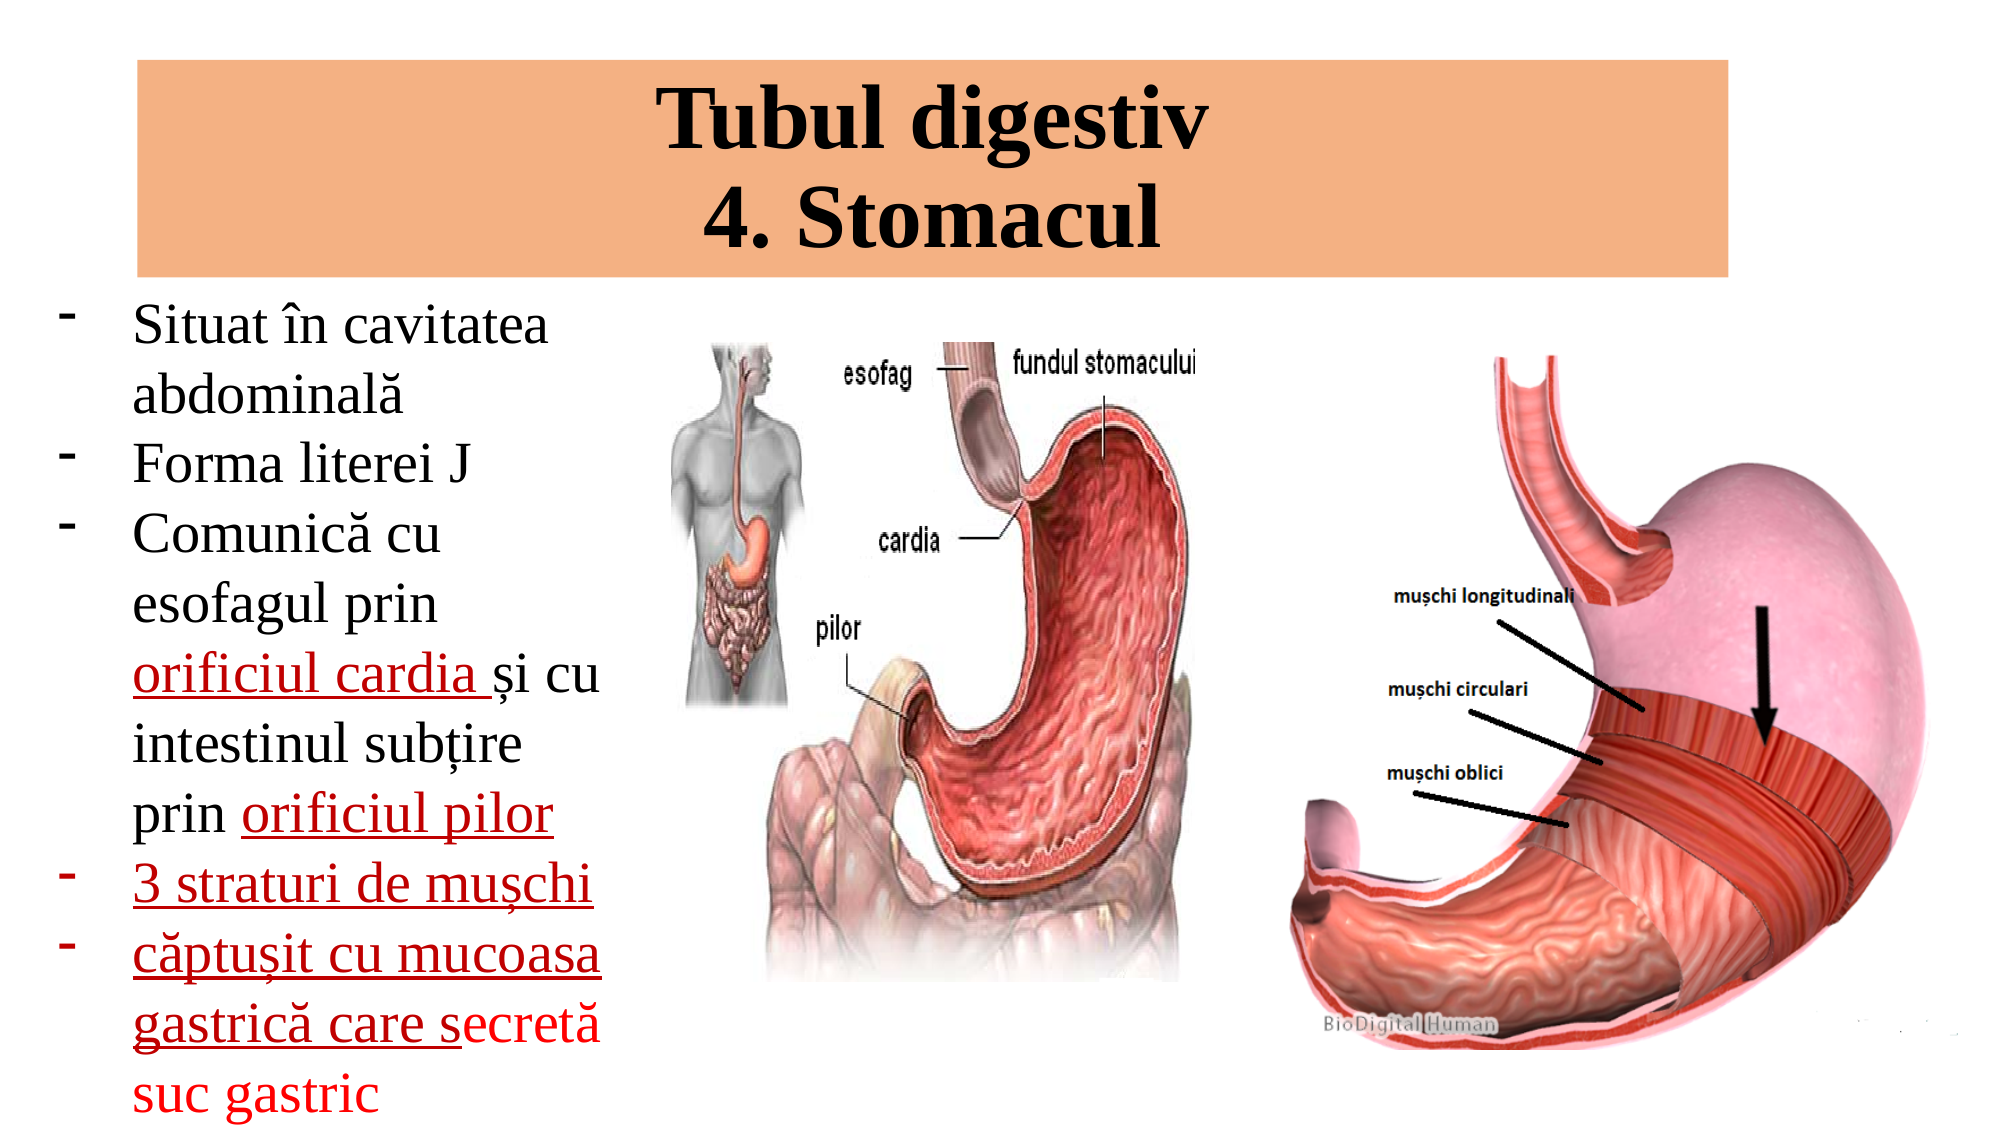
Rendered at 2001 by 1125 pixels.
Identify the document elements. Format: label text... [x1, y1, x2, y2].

text_box Situat în cavitatea abdominală Forma literei J Comunică cu esofagul prin orificiul cardia și cu intestinul subțire prin orificiul pilor 3 straturi de mușchi căptușit cu mucoasa gastrică care secretă suc gastric [42, 277, 636, 1125]
picture [671, 342, 1195, 982]
title Tubul digestiv 4. Stomacul [137, 59, 1729, 278]
picture [1278, 342, 1958, 1050]
